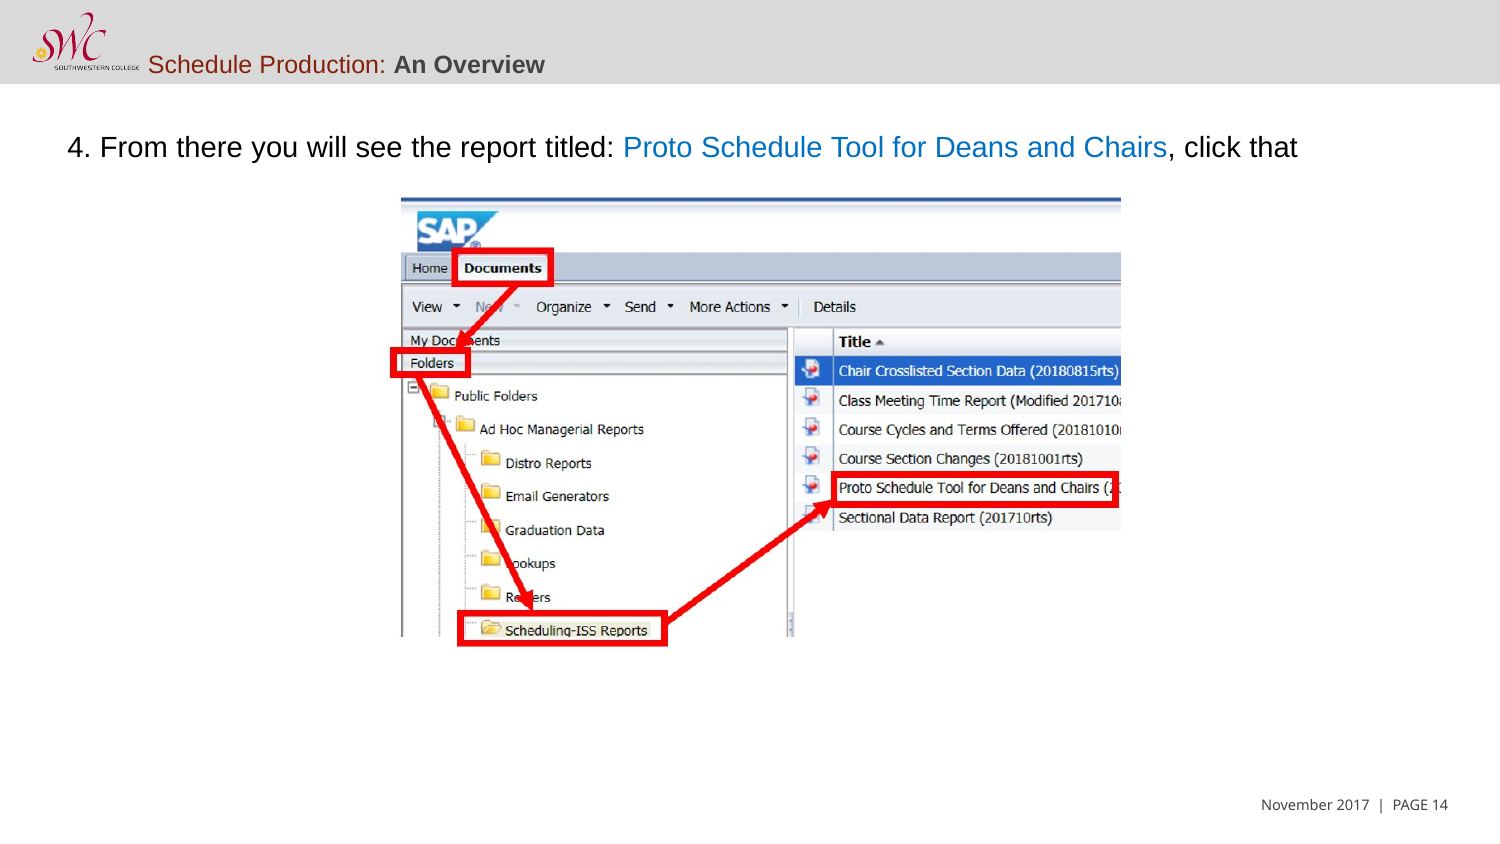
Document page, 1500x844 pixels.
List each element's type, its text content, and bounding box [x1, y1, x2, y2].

picture [378, 193, 1122, 651]
picture [26, 9, 146, 73]
text_box 4. From there you will see the report titled: Proto Schedule Tool for Deans and Chairs, click that [52, 120, 1448, 171]
